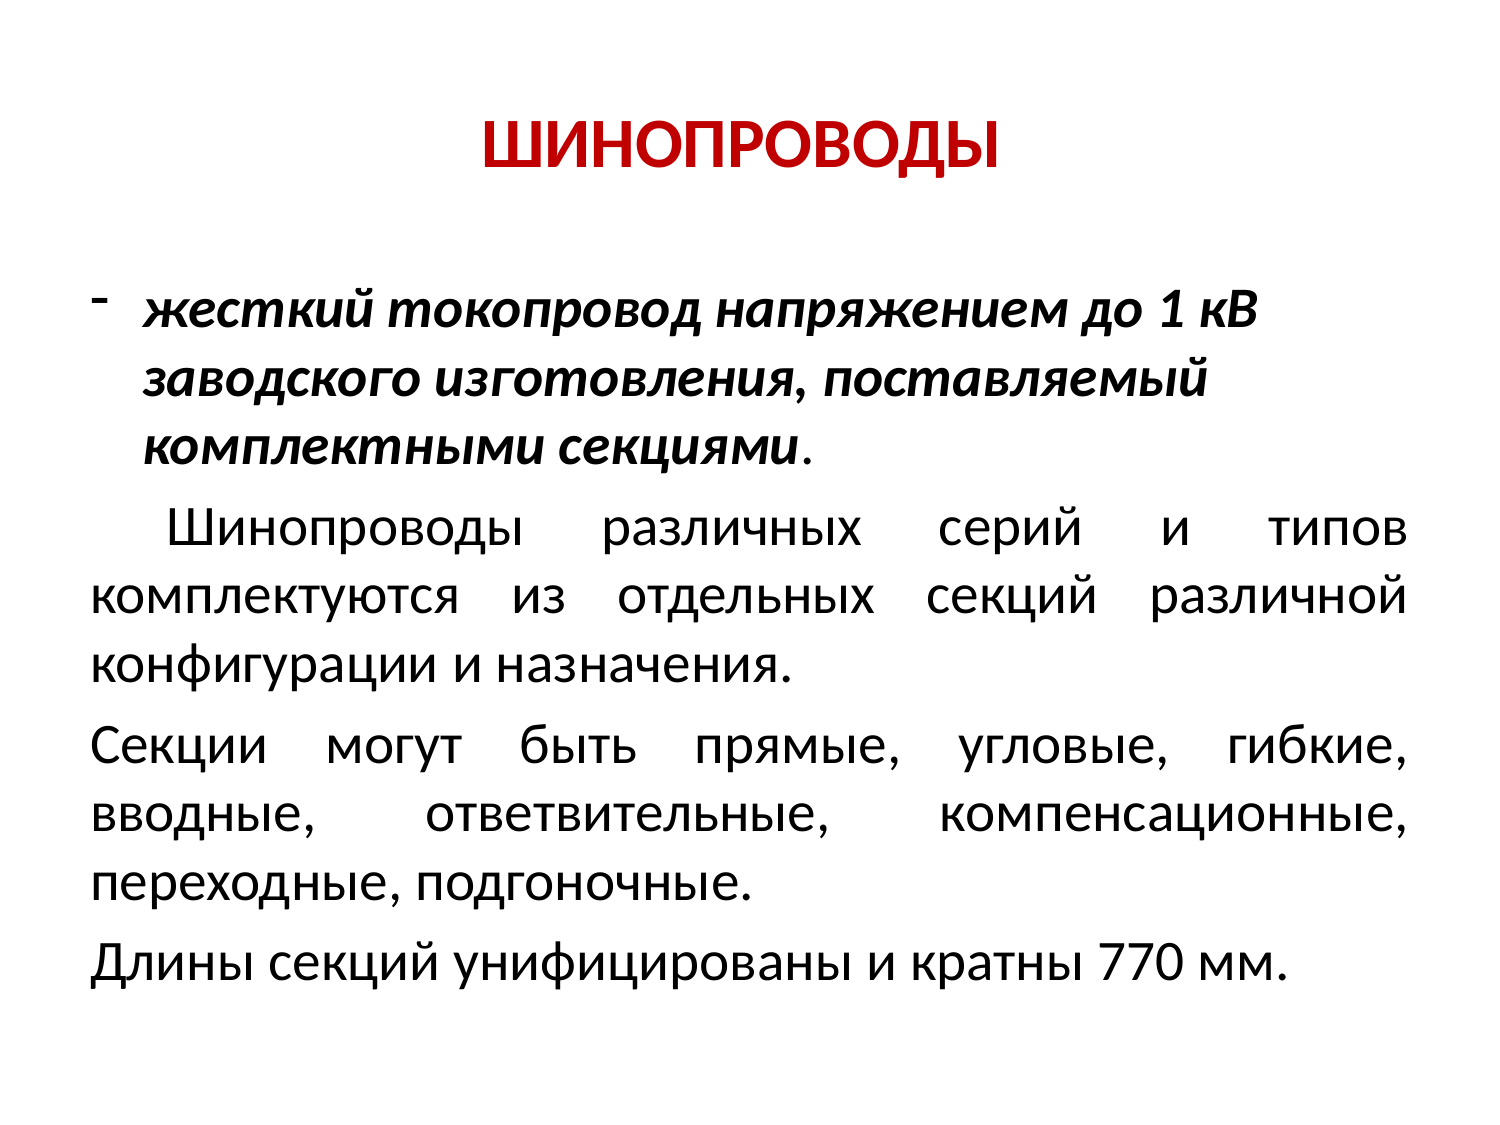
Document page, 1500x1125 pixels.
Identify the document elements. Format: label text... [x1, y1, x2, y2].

title ШИНОПРОВОДЫ [75, 45, 1425, 233]
list жесткий токопровод напряжением до 1 кВ заводского изготовления, поставляемый комплектными секциями. Шинопроводы различных серий и типов комплектуются из отдельных секций различной конфигурации и назначения. Секции могут быть прямые, угловые, гибкие, вводные, ответвительные, компенсационные, переходные, подгоночные. Длины секций унифицированы и кратны 770 мм. [75, 262, 1425, 1005]
